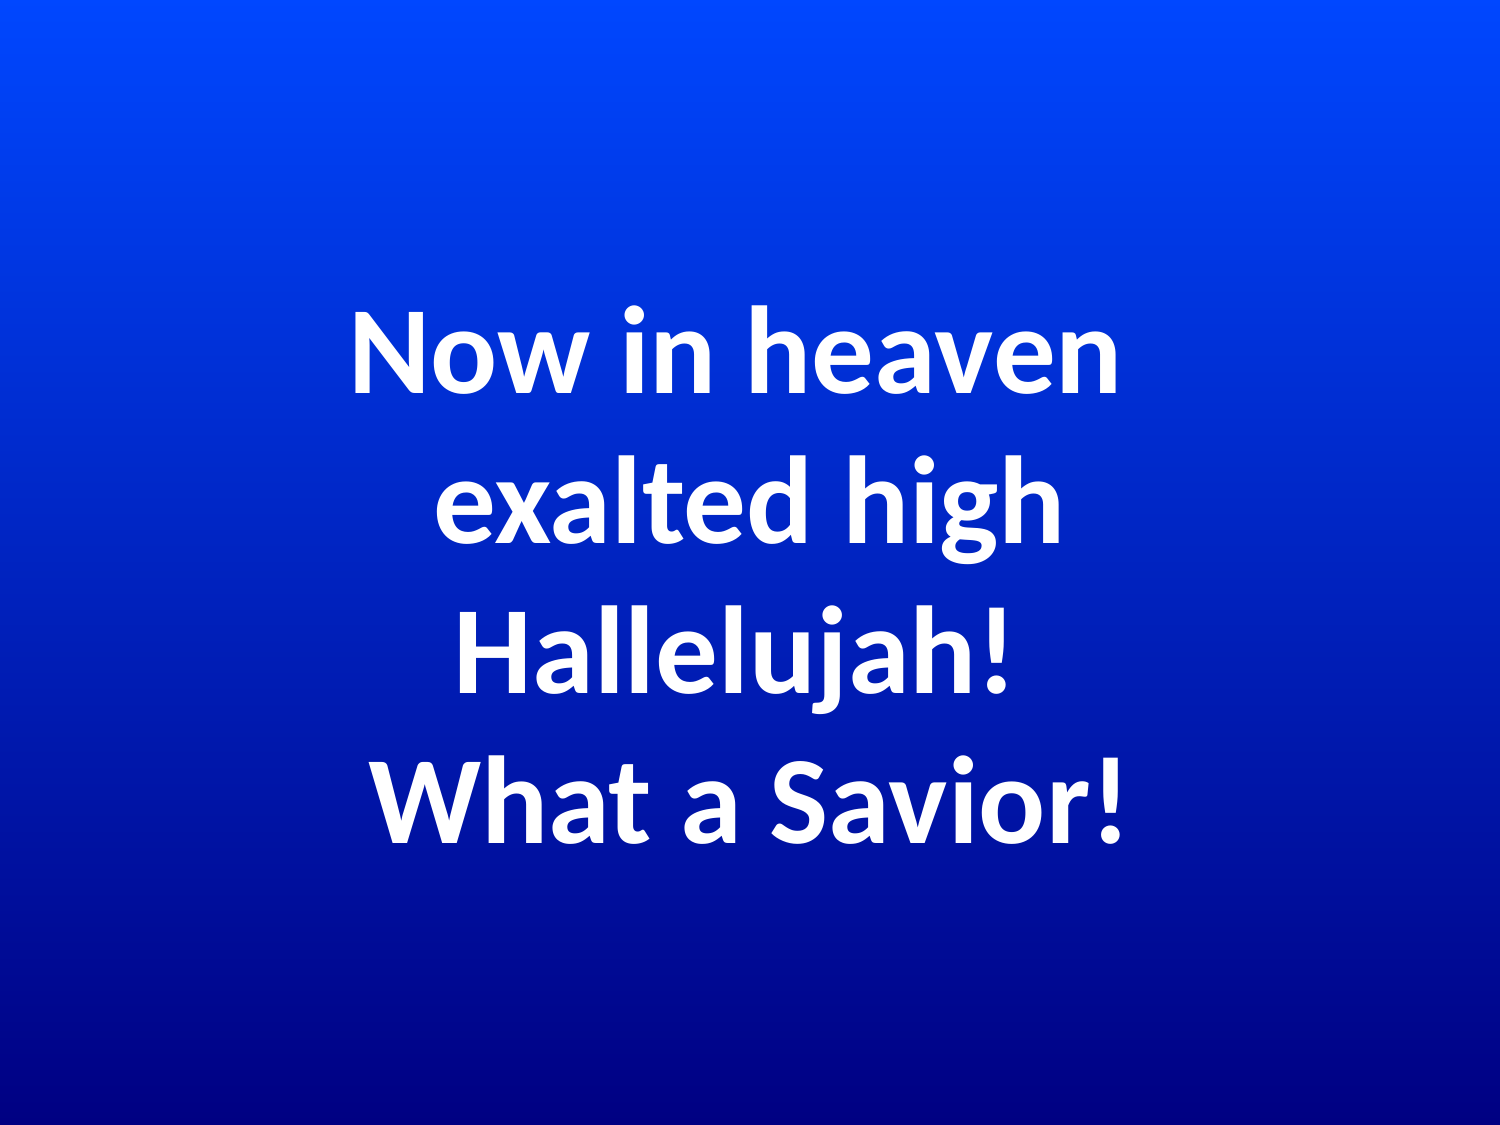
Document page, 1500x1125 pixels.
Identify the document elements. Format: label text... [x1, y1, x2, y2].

title Now in heaven exalted high Hallelujah! What a Savior! [112, 62, 1388, 1075]
